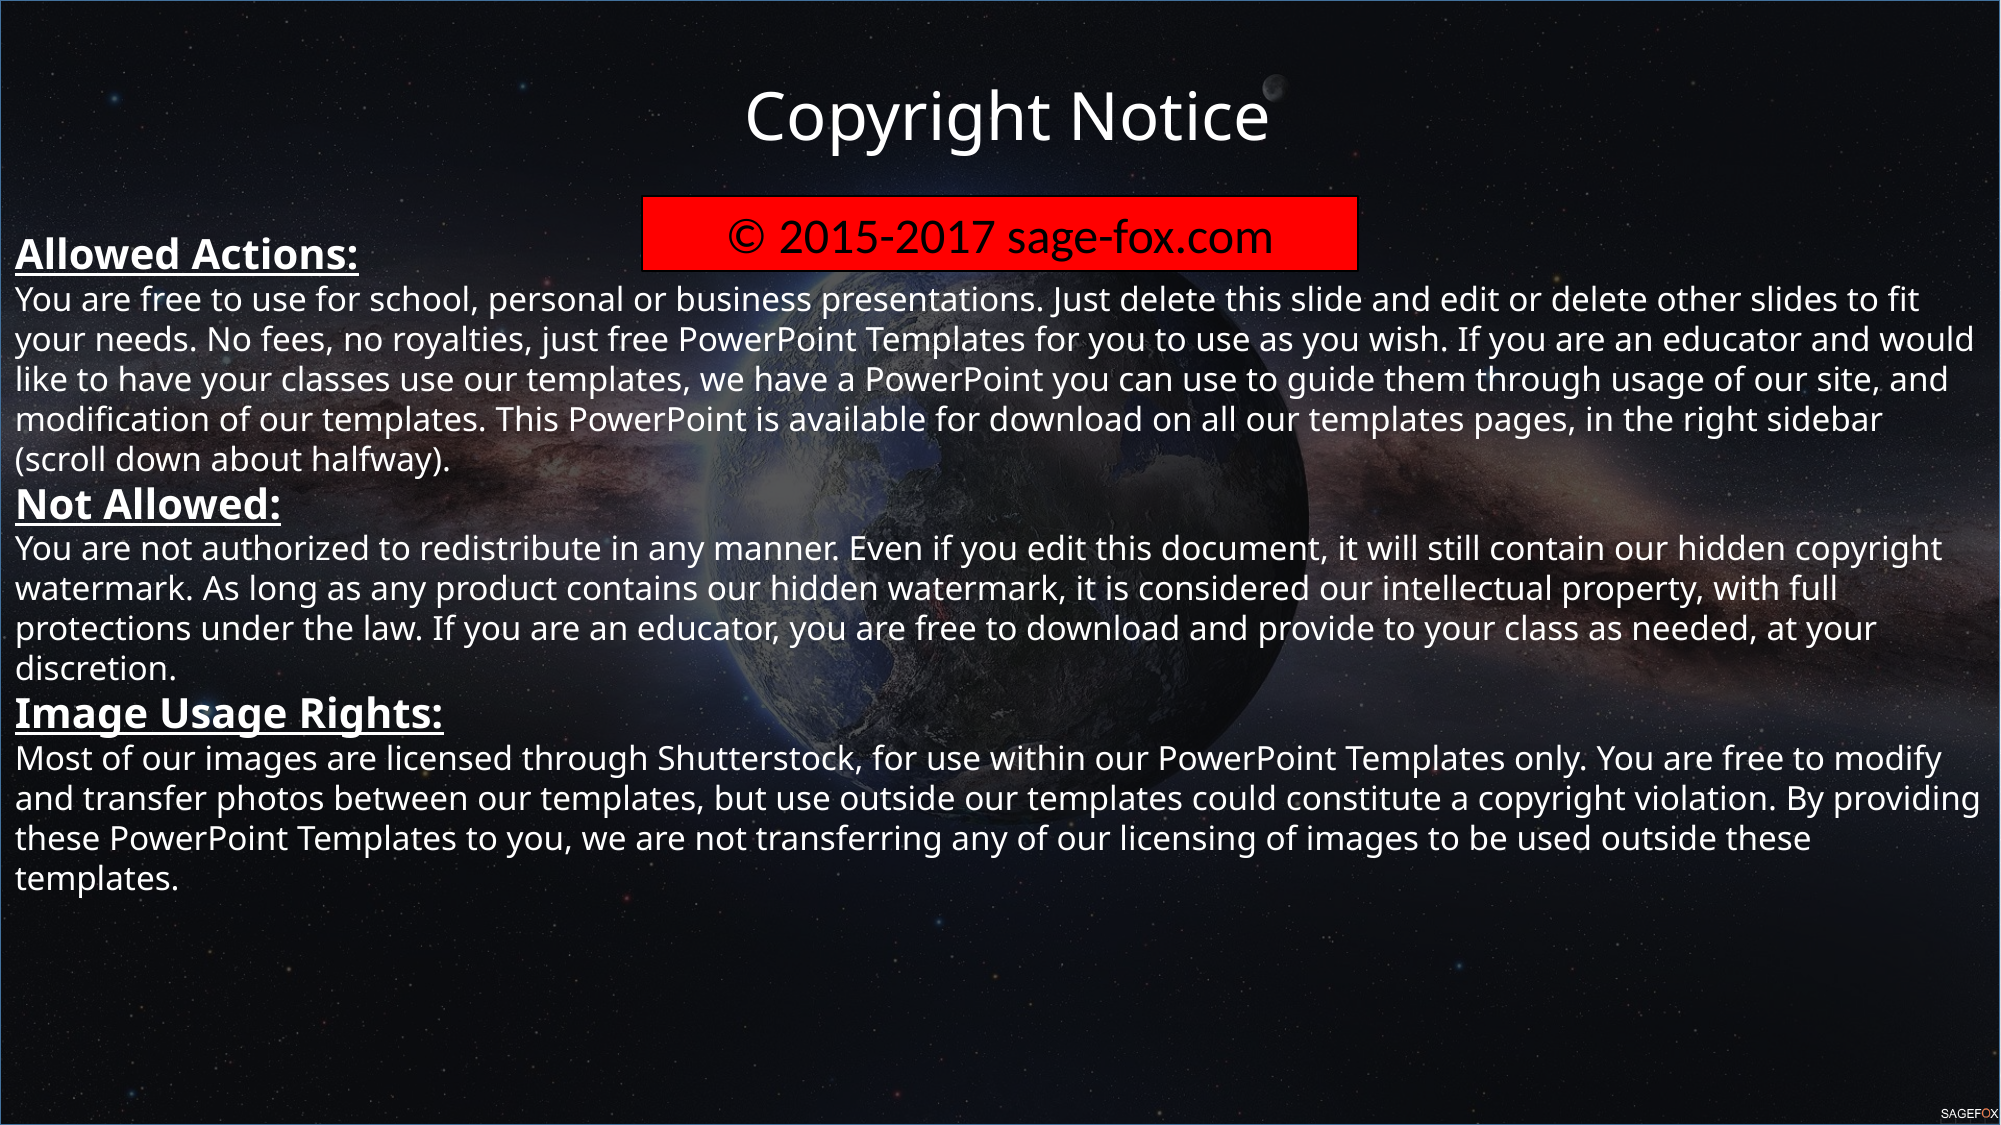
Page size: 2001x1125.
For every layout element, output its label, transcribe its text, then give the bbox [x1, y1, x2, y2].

text_box Allowed Actions: You are free to use for school, personal or business presentations. Just delete this slide and edit or delete other slides to fit your needs. No fees, no royalties, just free PowerPoint Templates for you to use as you wish. If you are an educator and would like to have your classes use our templates, we have a PowerPoint you can use to guide them through usage of our site, and modification of our templates. This PowerPoint is available for download on all our templates pages, in the right sidebar (scroll down about halfway). Not Allowed: You are not authorized to redistribute in any manner. Even if you edit this document, it will still contain our hidden copyright watermark. As long as any product contains our hidden watermark, it is considered our intellectual property, with full protections under the law. If you are an educator, you are free to download and provide to your class as needed, at your discretion. Image Usage Rights: Most of our images are licensed through Shutterstock, for use within our PowerPoint Templates only. You are free to modify and transfer photos between our templates, but use outside our templates could constitute a copyright violation. By providing these PowerPoint Templates to you, we are not transferring any of our licensing of images to be used outside these templates. [0, 0, 2000, 1125]
text_box © 2015-2017 sage-fox.com [641, 196, 1358, 272]
title Copyright Notice [493, 60, 1524, 178]
